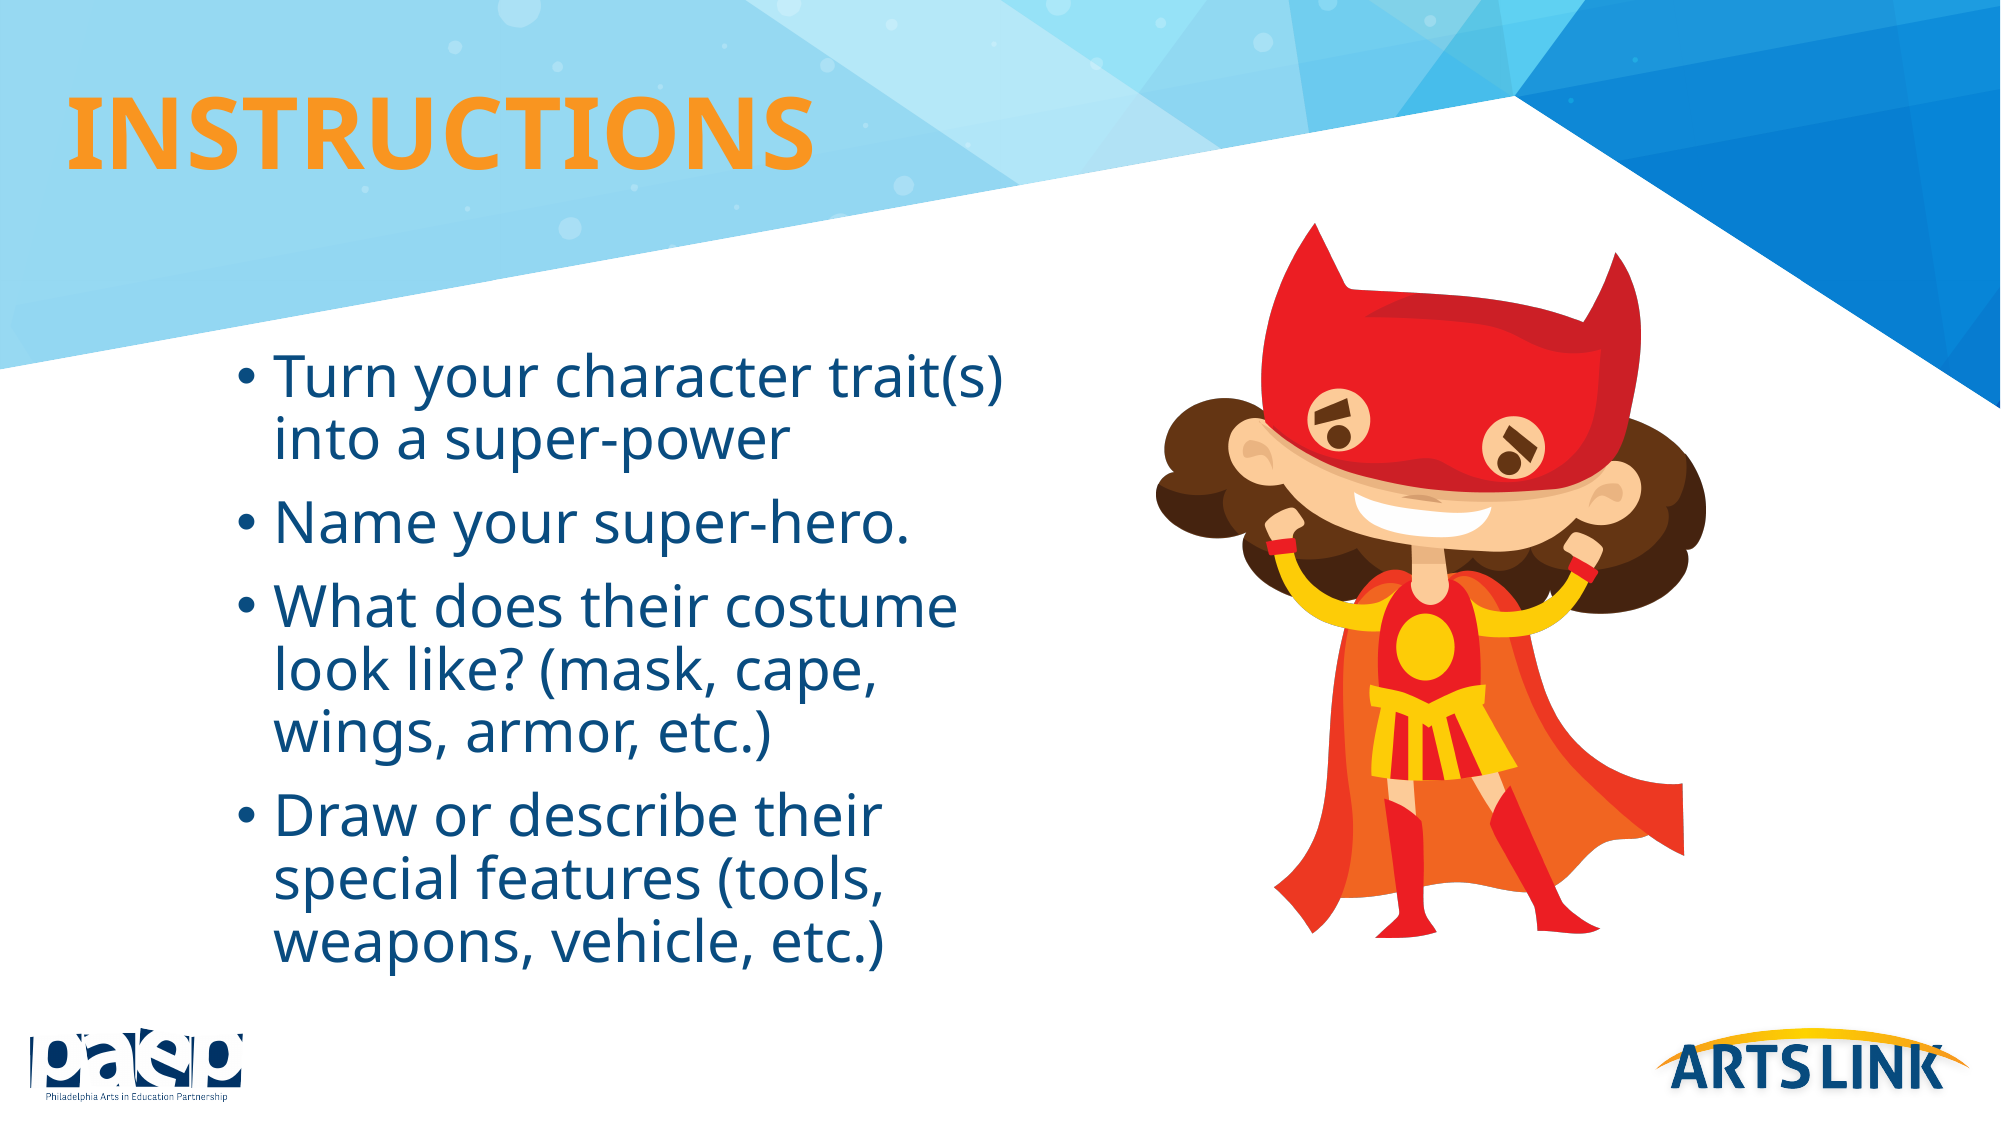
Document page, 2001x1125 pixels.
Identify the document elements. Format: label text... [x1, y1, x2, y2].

picture [0, 0, 2001, 1125]
list Turn your character trait(s) into a super-power Name your super-hero. What does their costume look like? (mask, cape, wings, armor, etc.) Draw or describe their special features (tools, weapons, vehicle, etc.) [221, 339, 1072, 1125]
title instructions [0, 28, 1305, 246]
